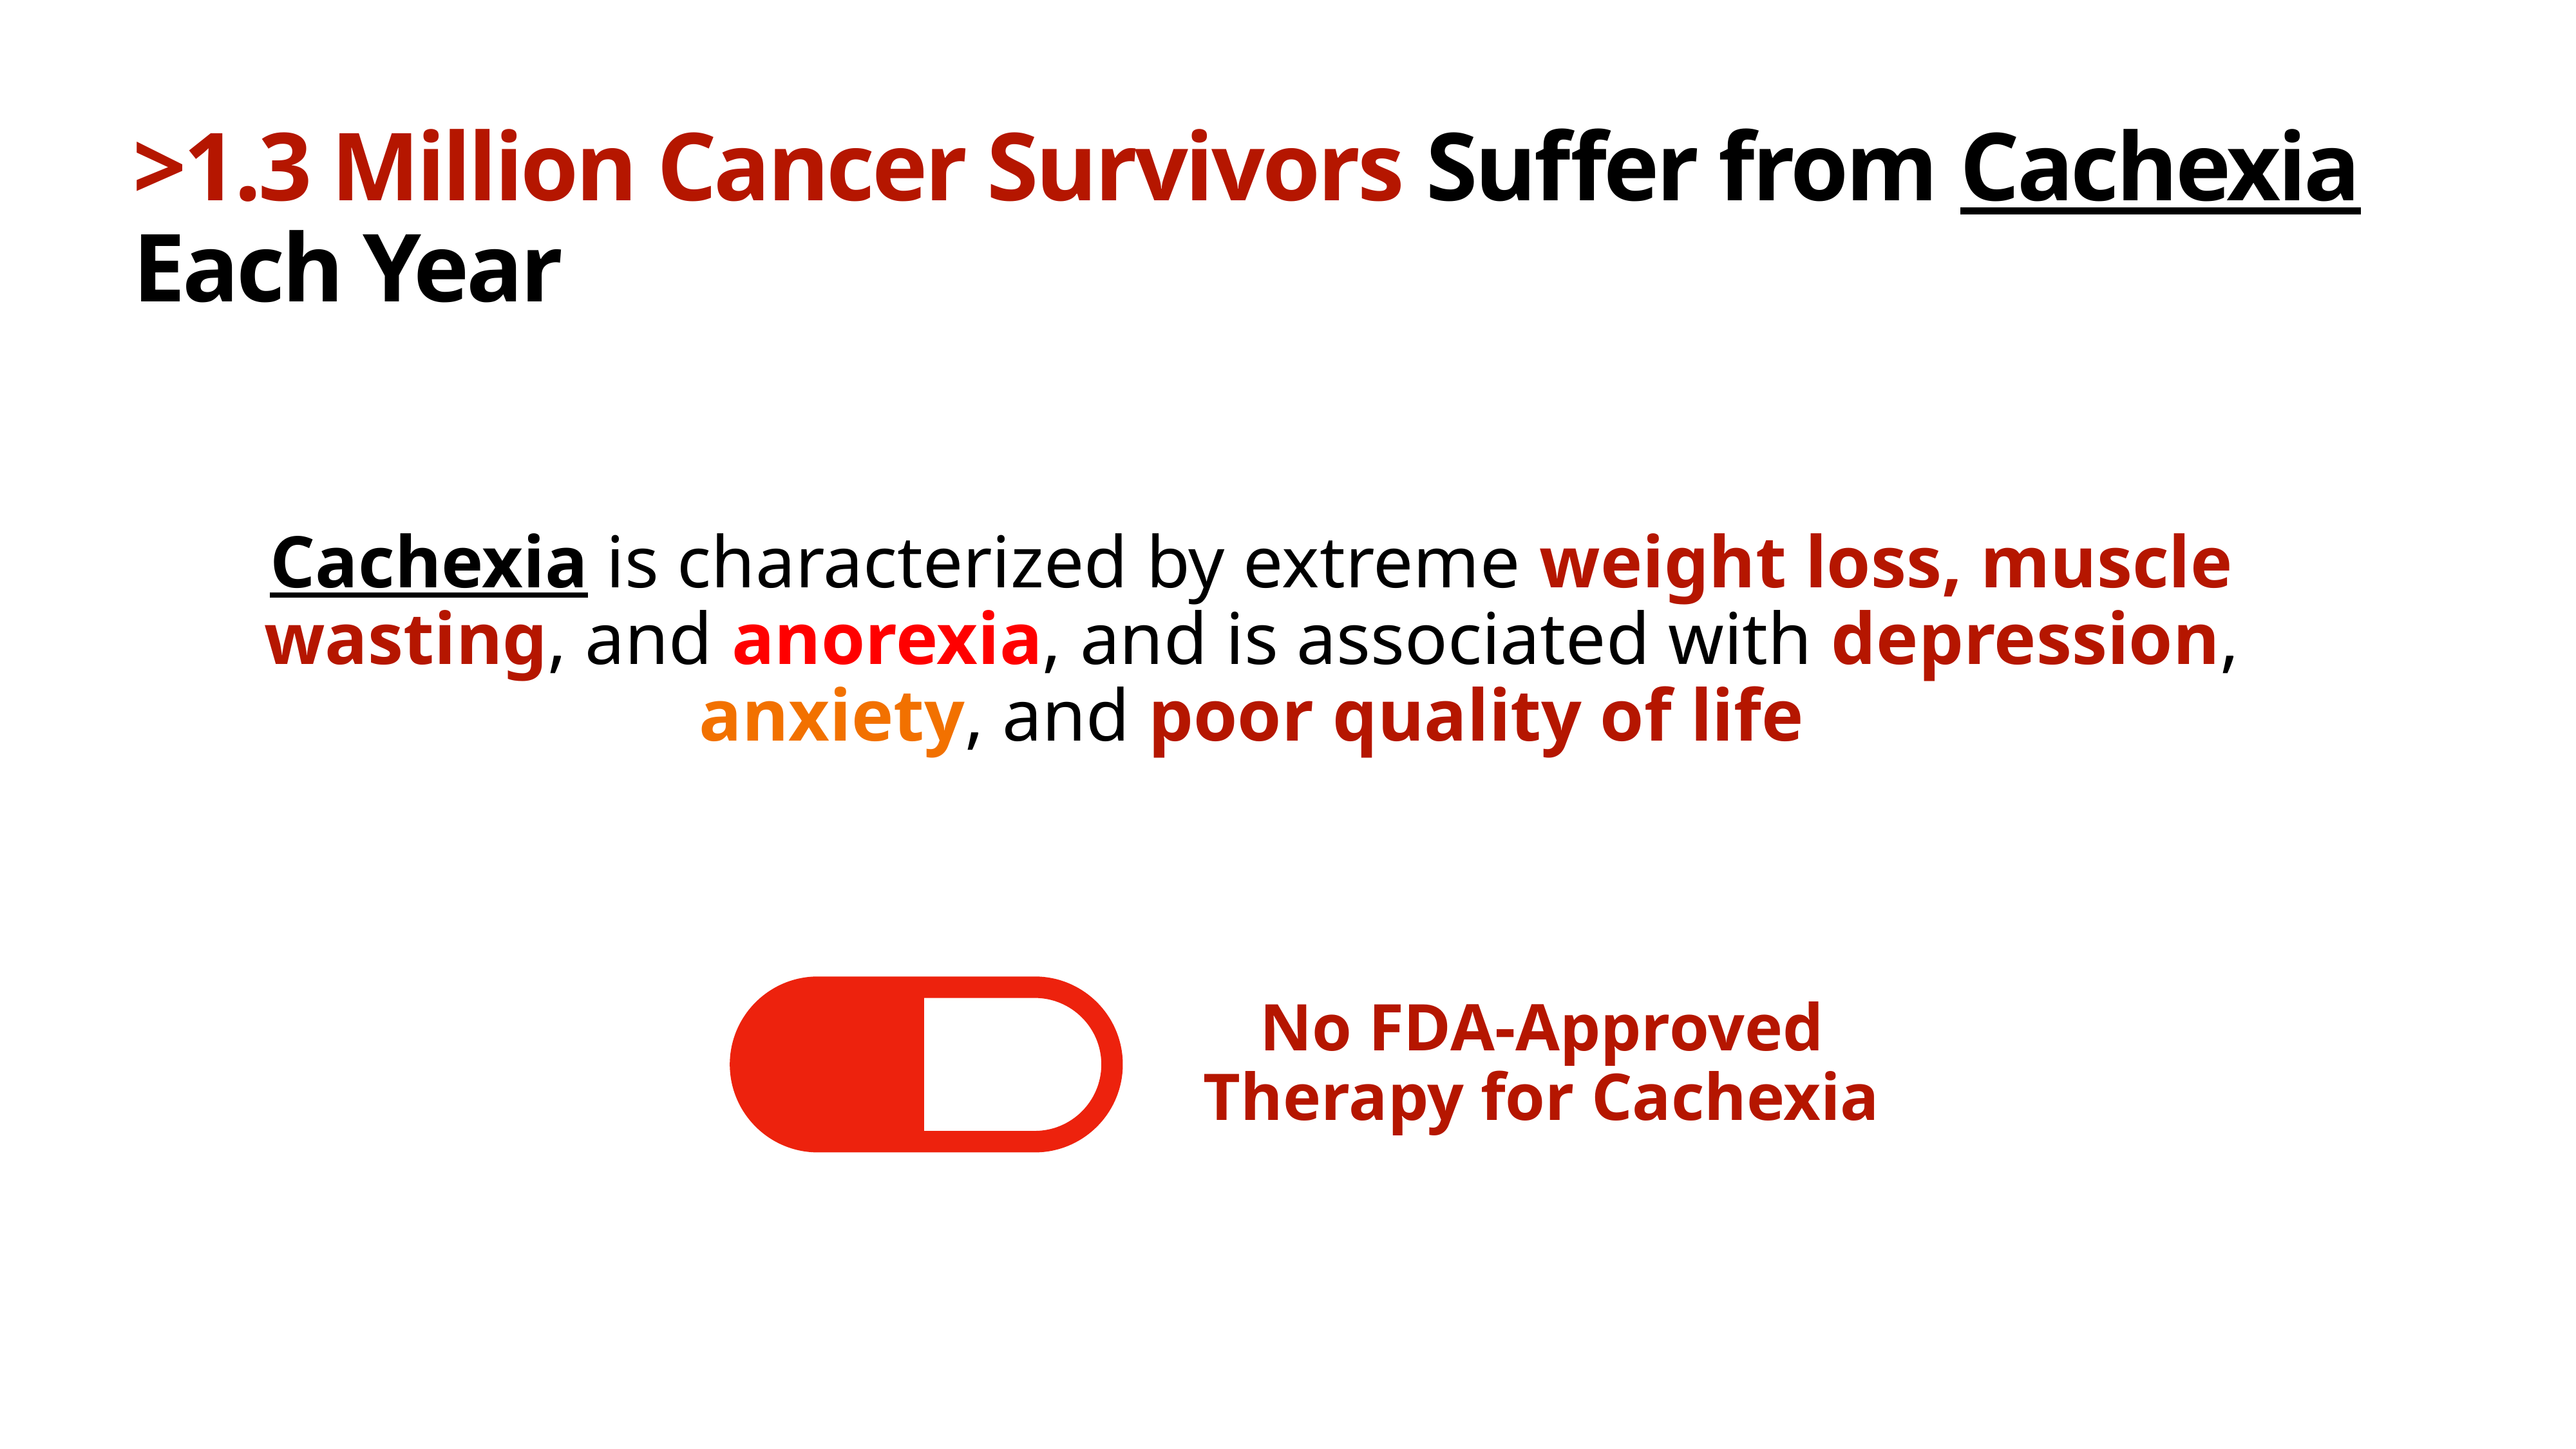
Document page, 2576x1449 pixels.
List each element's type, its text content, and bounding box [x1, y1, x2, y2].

text_box [730, 976, 1123, 1153]
title >1.3 Million Cancer Survivors Suffer from Cachexia Each Year [127, 113, 2449, 448]
text_box No FDA-Approved Therapy for Cachexia [1195, 989, 1888, 1139]
text_box Cachexia is characterized by extreme weight loss, muscle wasting, and anorexia, and is associated with depression, anxiety, and poor quality of life [127, 520, 2376, 762]
